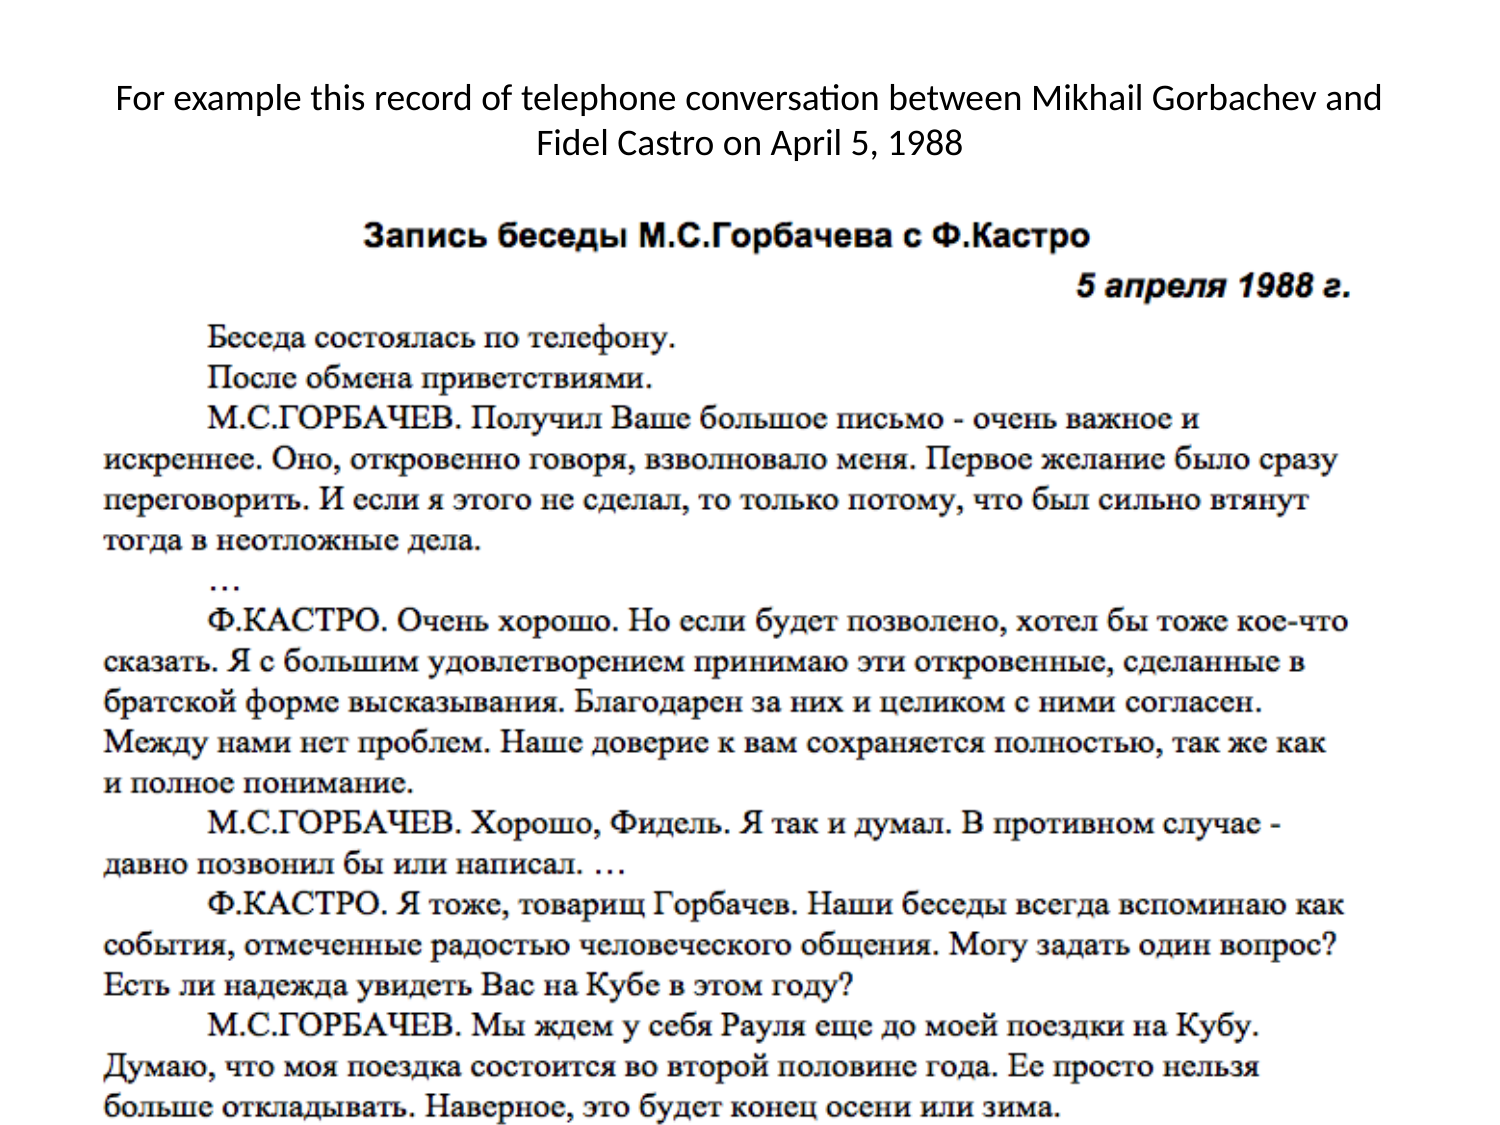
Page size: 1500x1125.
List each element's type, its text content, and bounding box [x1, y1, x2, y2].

title For example this record of telephone conversation between Mikhail Gorbachev and Fidel Castro on April 5, 1988 [75, 45, 1425, 191]
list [74, 208, 1426, 1125]
